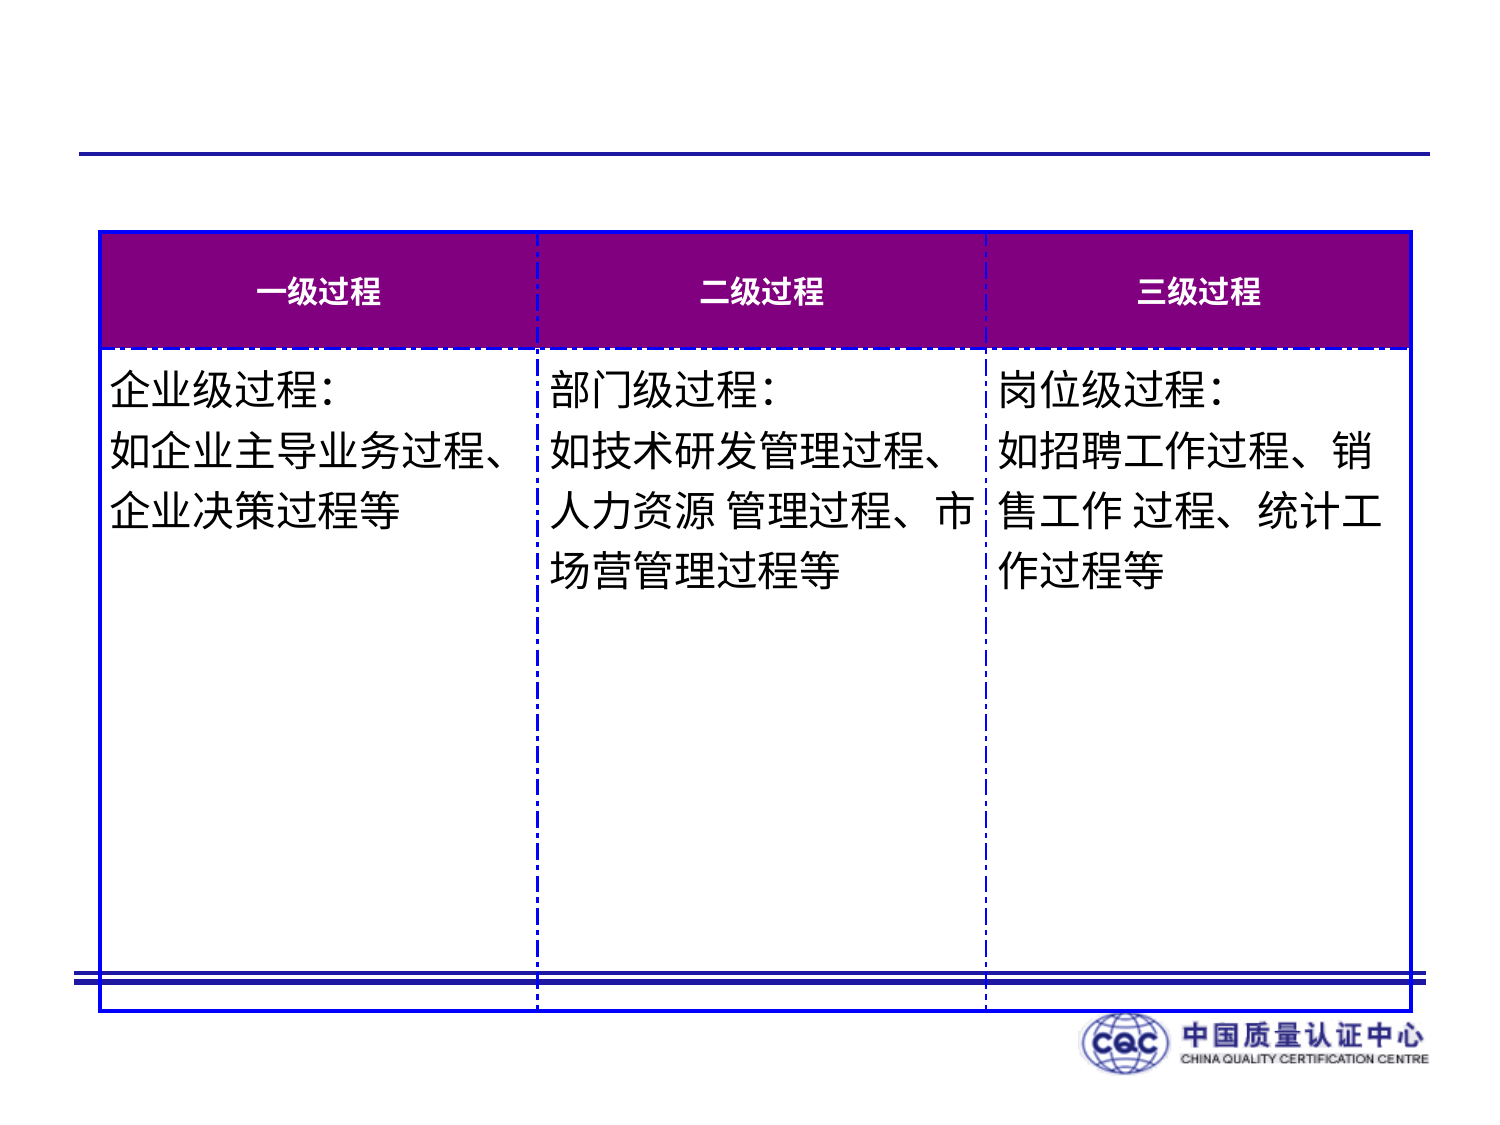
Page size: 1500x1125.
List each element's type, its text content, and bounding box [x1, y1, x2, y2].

picture [1078, 1009, 1433, 1078]
table_header 一级过程 [102, 234, 537, 348]
table_header 二级过程 [537, 234, 986, 348]
table_cell 部门级过程： 如技术研发管理过程、人力资源 管理过程、市场营管理过程等 [537, 348, 986, 1009]
table_cell 企业级过程： 如企业主导业务过程、企业决策过程等 [102, 348, 537, 1009]
table_cell 岗位级过程： 如招聘工作过程、销售工作 过程、统计工作过程等 [986, 348, 1409, 1009]
table_header 三级过程 [986, 234, 1409, 348]
